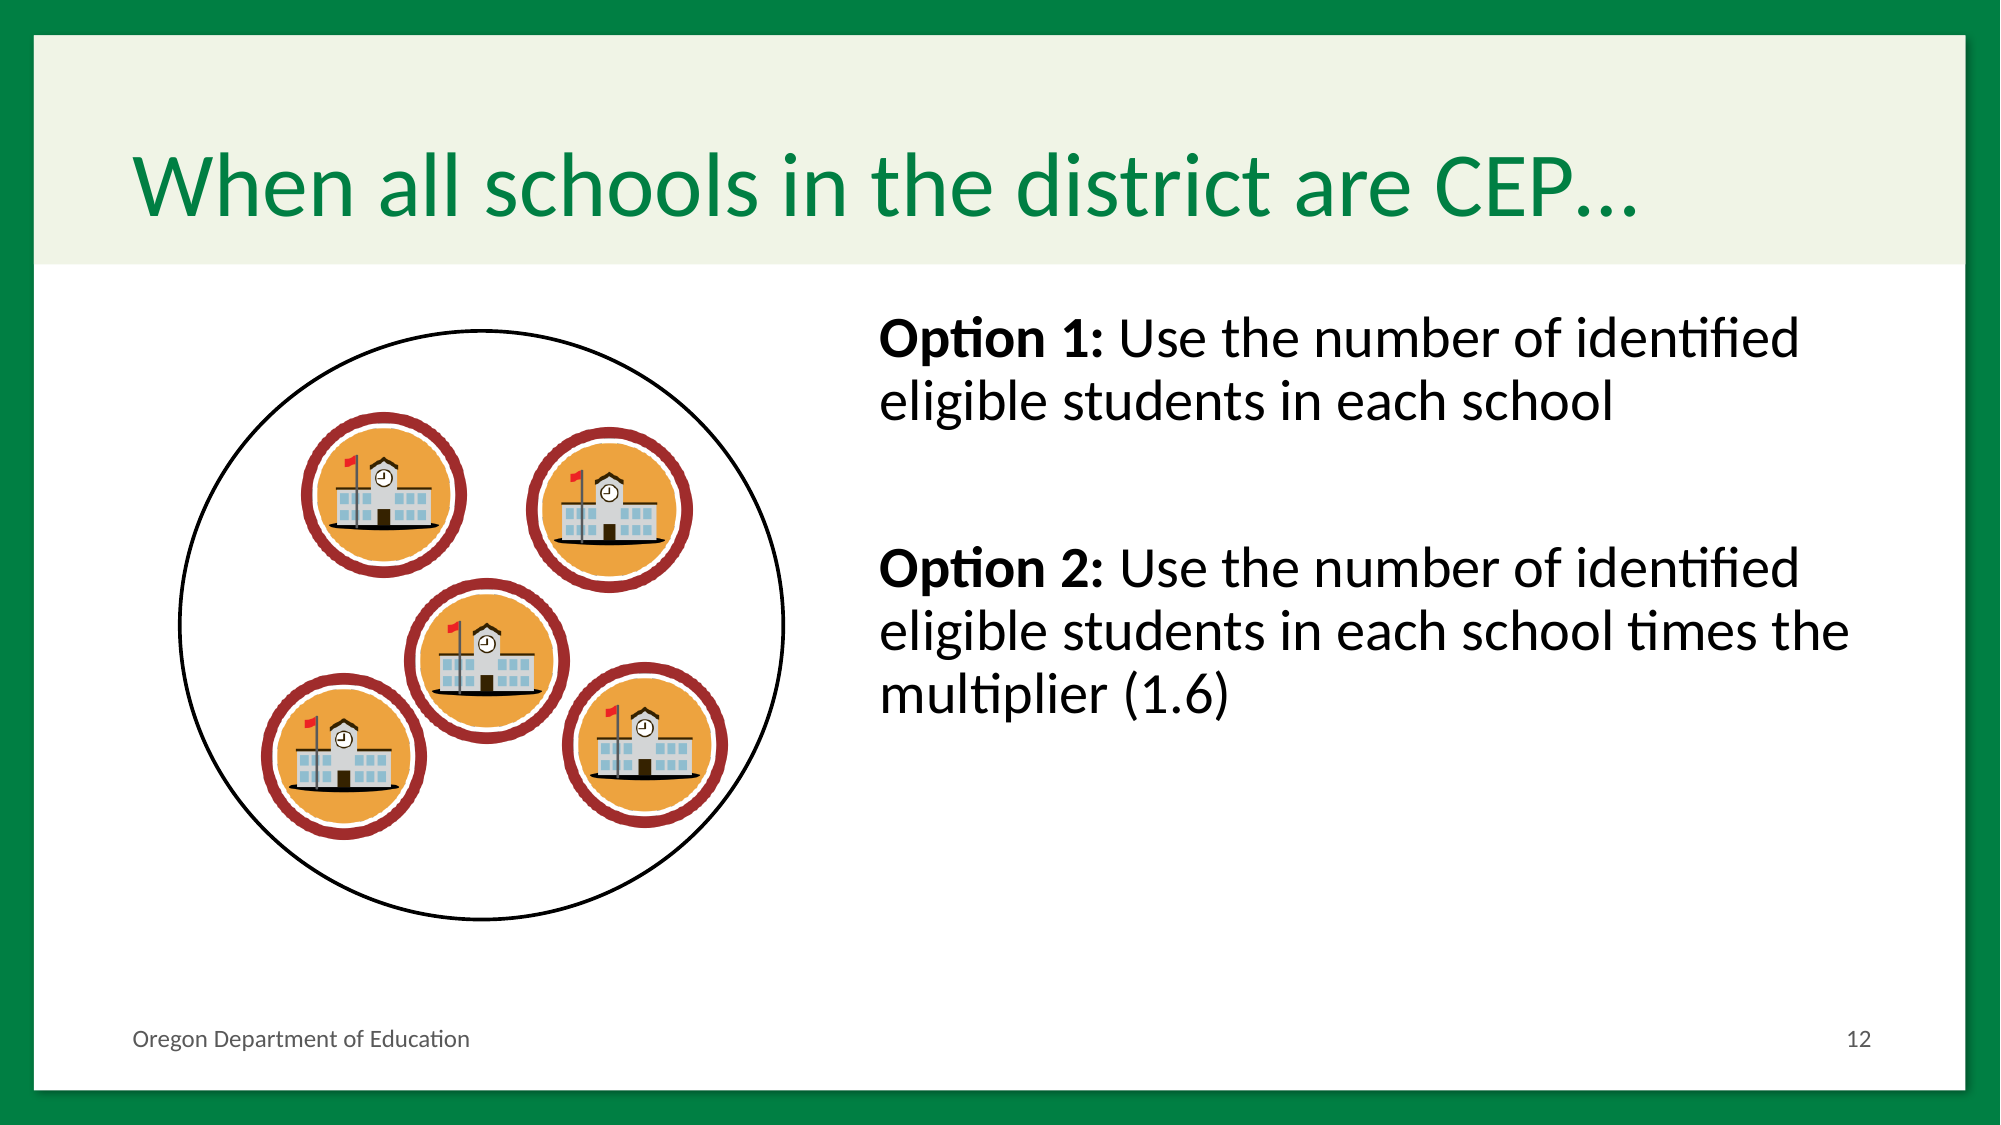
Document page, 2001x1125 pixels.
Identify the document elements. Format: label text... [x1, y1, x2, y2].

text_box [290, 329, 691, 562]
list Option 1: Use the number of identified eligible students in each school Option 2: Use the number of identified eligible students in each school times the multiplier (1.6) [865, 299, 1938, 974]
text_box [178, 401, 388, 810]
slide_number 12 [1412, 1007, 1887, 1068]
text_box [585, 429, 785, 775]
picture [245, 396, 743, 855]
text_box [291, 759, 687, 921]
footer Oregon Department of Education [117, 1007, 588, 1068]
title When all schools in the district are CEP… [117, 75, 1887, 244]
